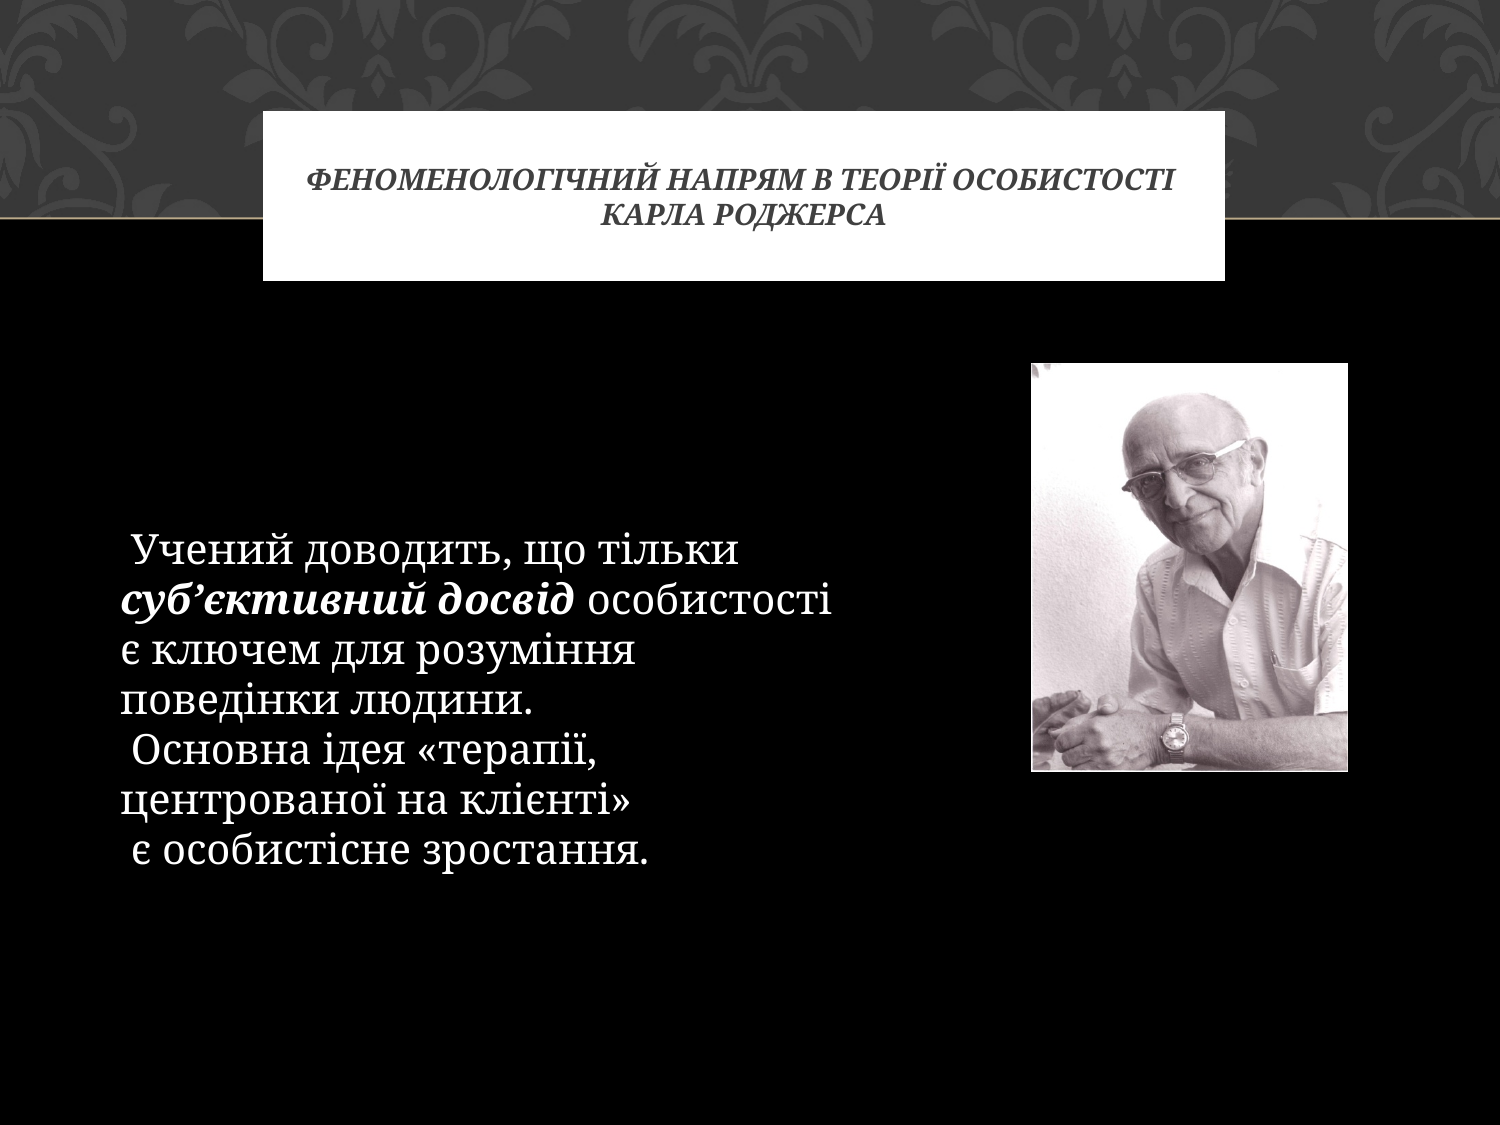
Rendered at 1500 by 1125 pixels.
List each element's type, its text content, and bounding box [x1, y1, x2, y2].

text_box Учений доводить, що тільки суб’єктивний досвід особистості є ключем для розуміння поведінки людини. Основна ідея «терапії, центрованої на клієнті» є особистісне зростання. [105, 515, 856, 881]
title Феноменологічний напрям в теорії особистості Карла Роджерса [263, 111, 1225, 281]
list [1030, 363, 1348, 772]
